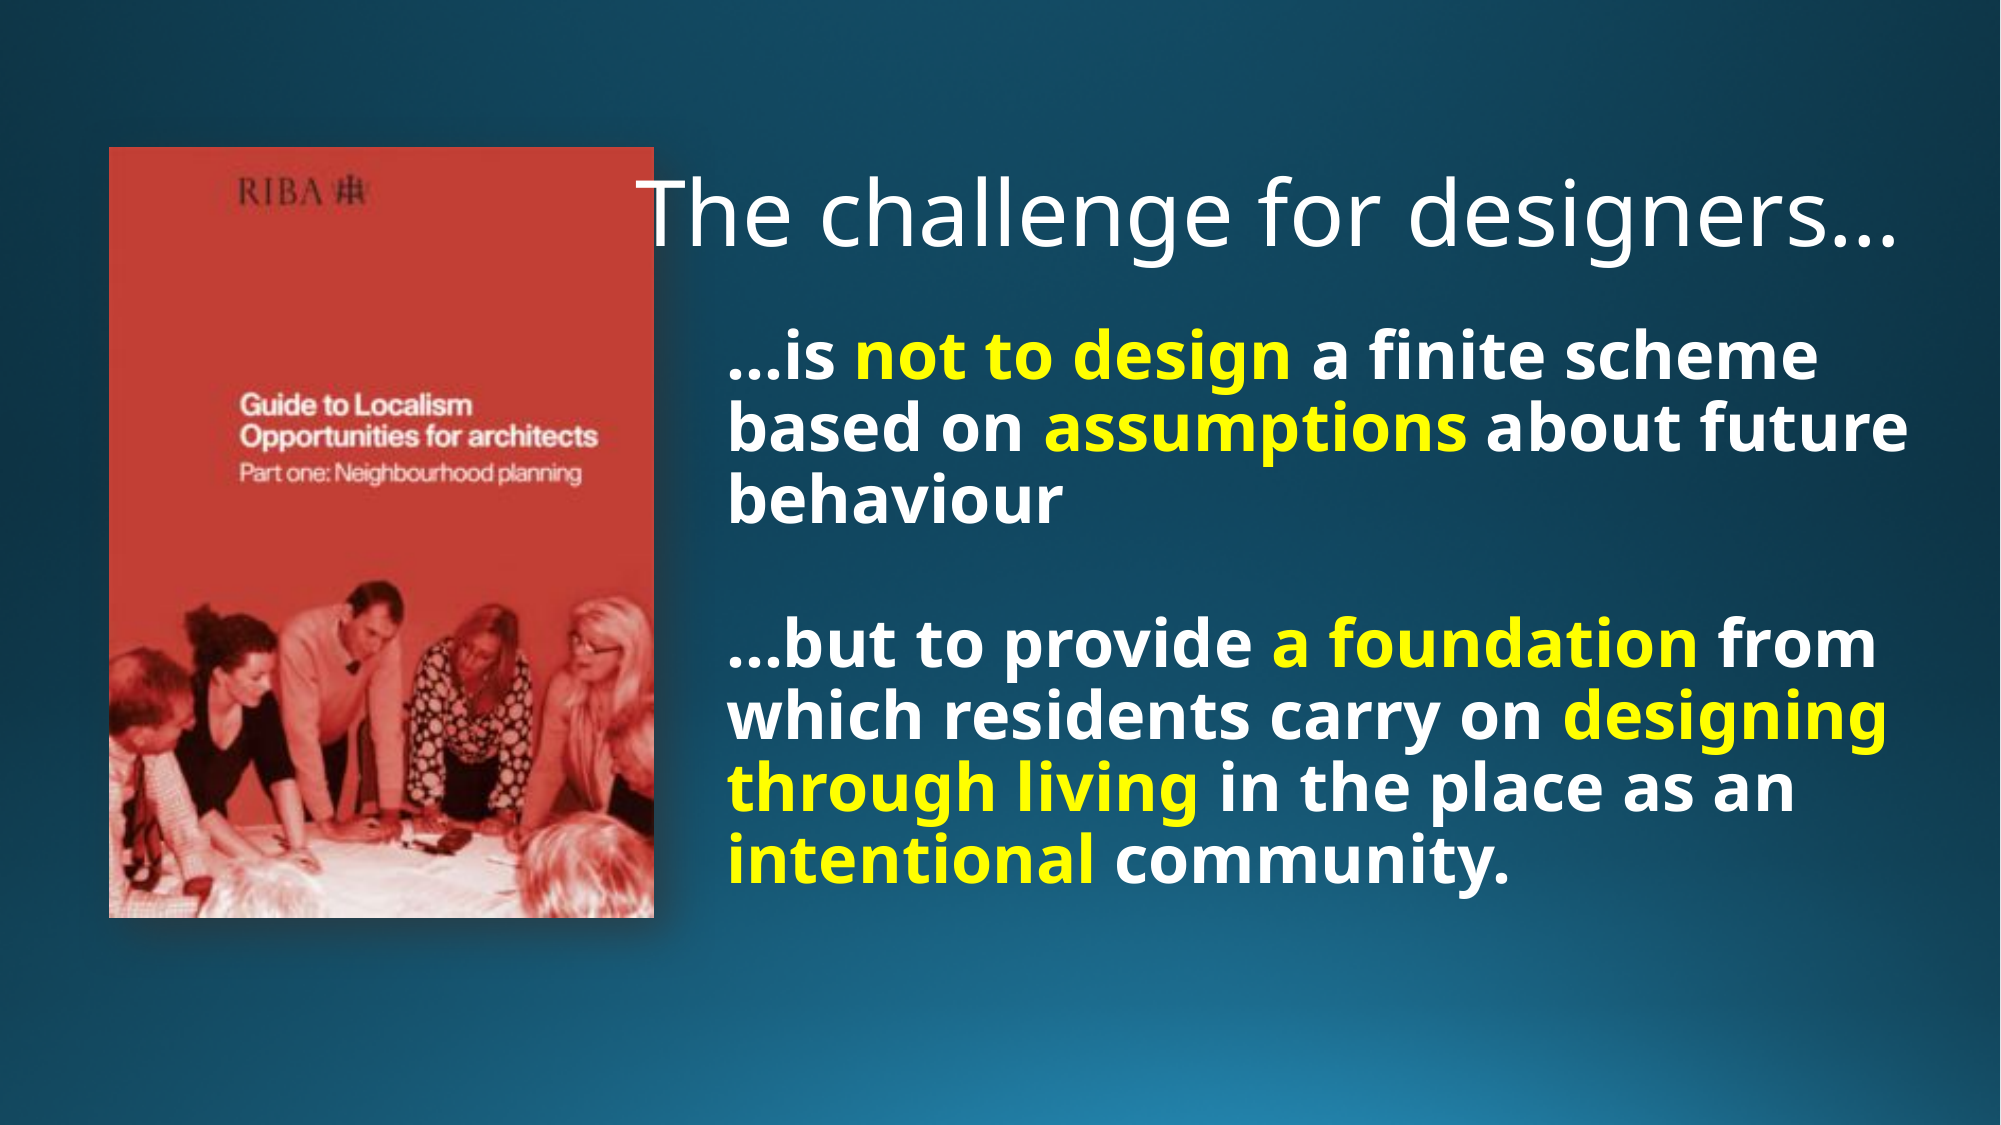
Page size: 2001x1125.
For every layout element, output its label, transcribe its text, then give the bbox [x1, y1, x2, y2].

text_box The challenge for designers… [654, 147, 1942, 272]
picture [0, 0, 2001, 1125]
title …is not to design a finite scheme based on assumptions about future behaviour …but to provide a foundation from which residents carry on designing through living in the place as an intentional community. [711, 243, 1967, 977]
